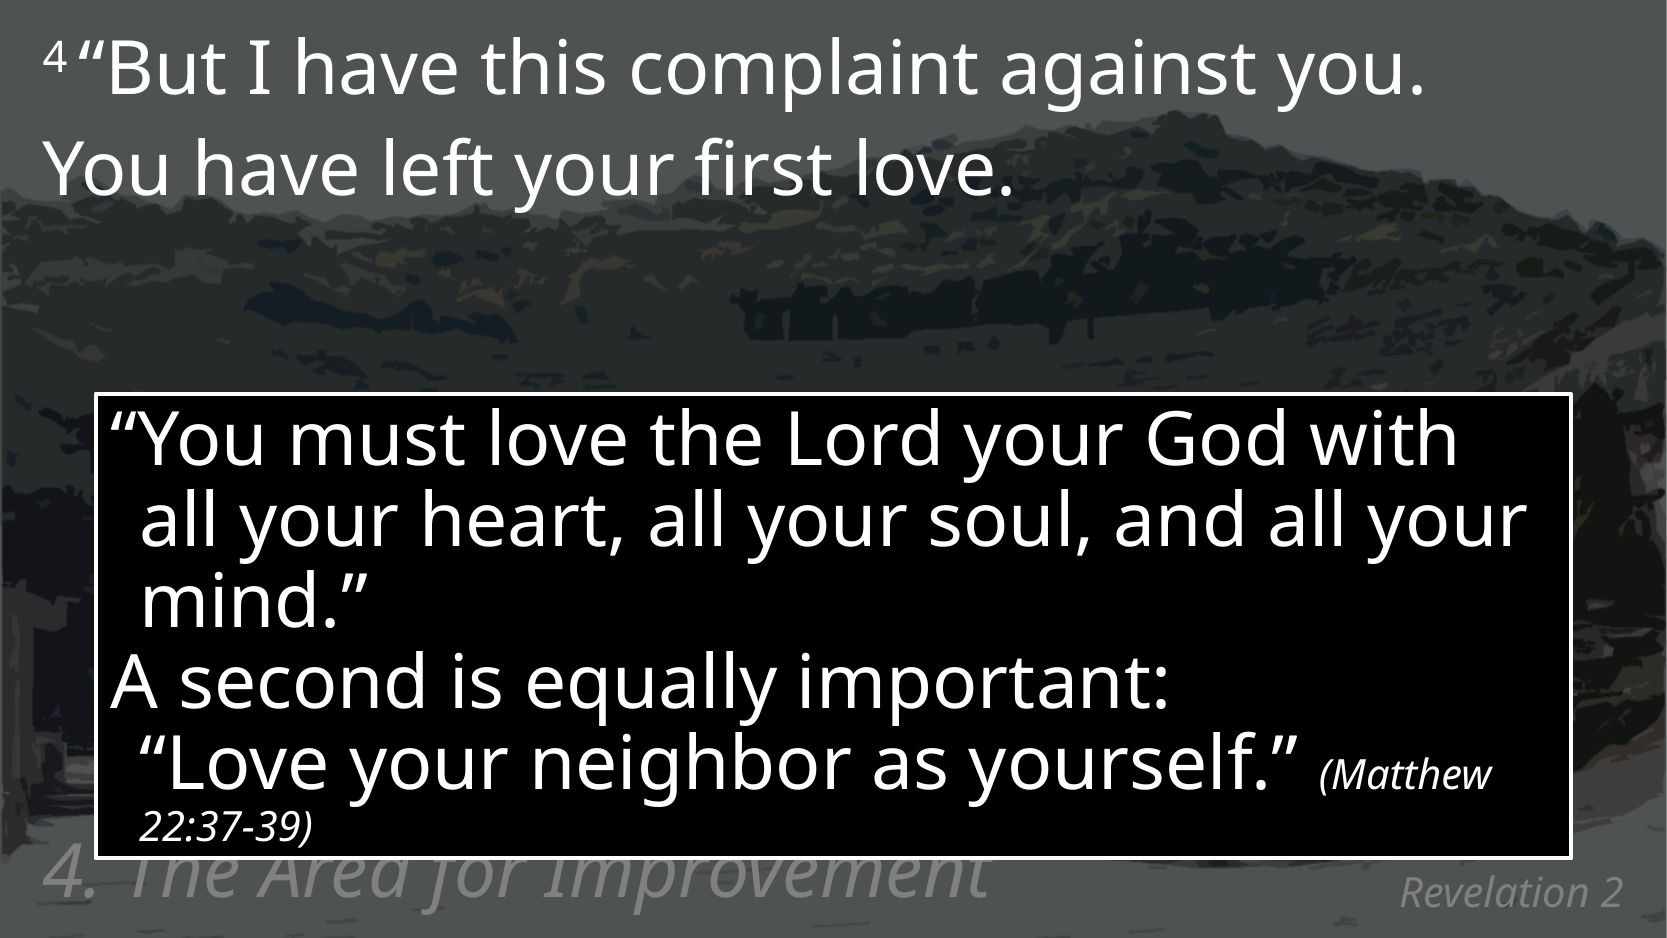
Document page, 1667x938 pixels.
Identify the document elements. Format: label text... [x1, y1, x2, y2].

list 4 “But I have this complaint against you. You have left your first love. [27, 18, 1640, 813]
text_box “You must love the Lord your God with all your heart, all your soul, and all your mind.” A second is equally important: “Love your neighbor as yourself.” (Matthew 22:37-39) [95, 393, 1571, 859]
picture [0, 0, 1667, 938]
list 4. The Area for Improvement [27, 833, 1247, 923]
title Revelation 2 [1247, 833, 1640, 923]
